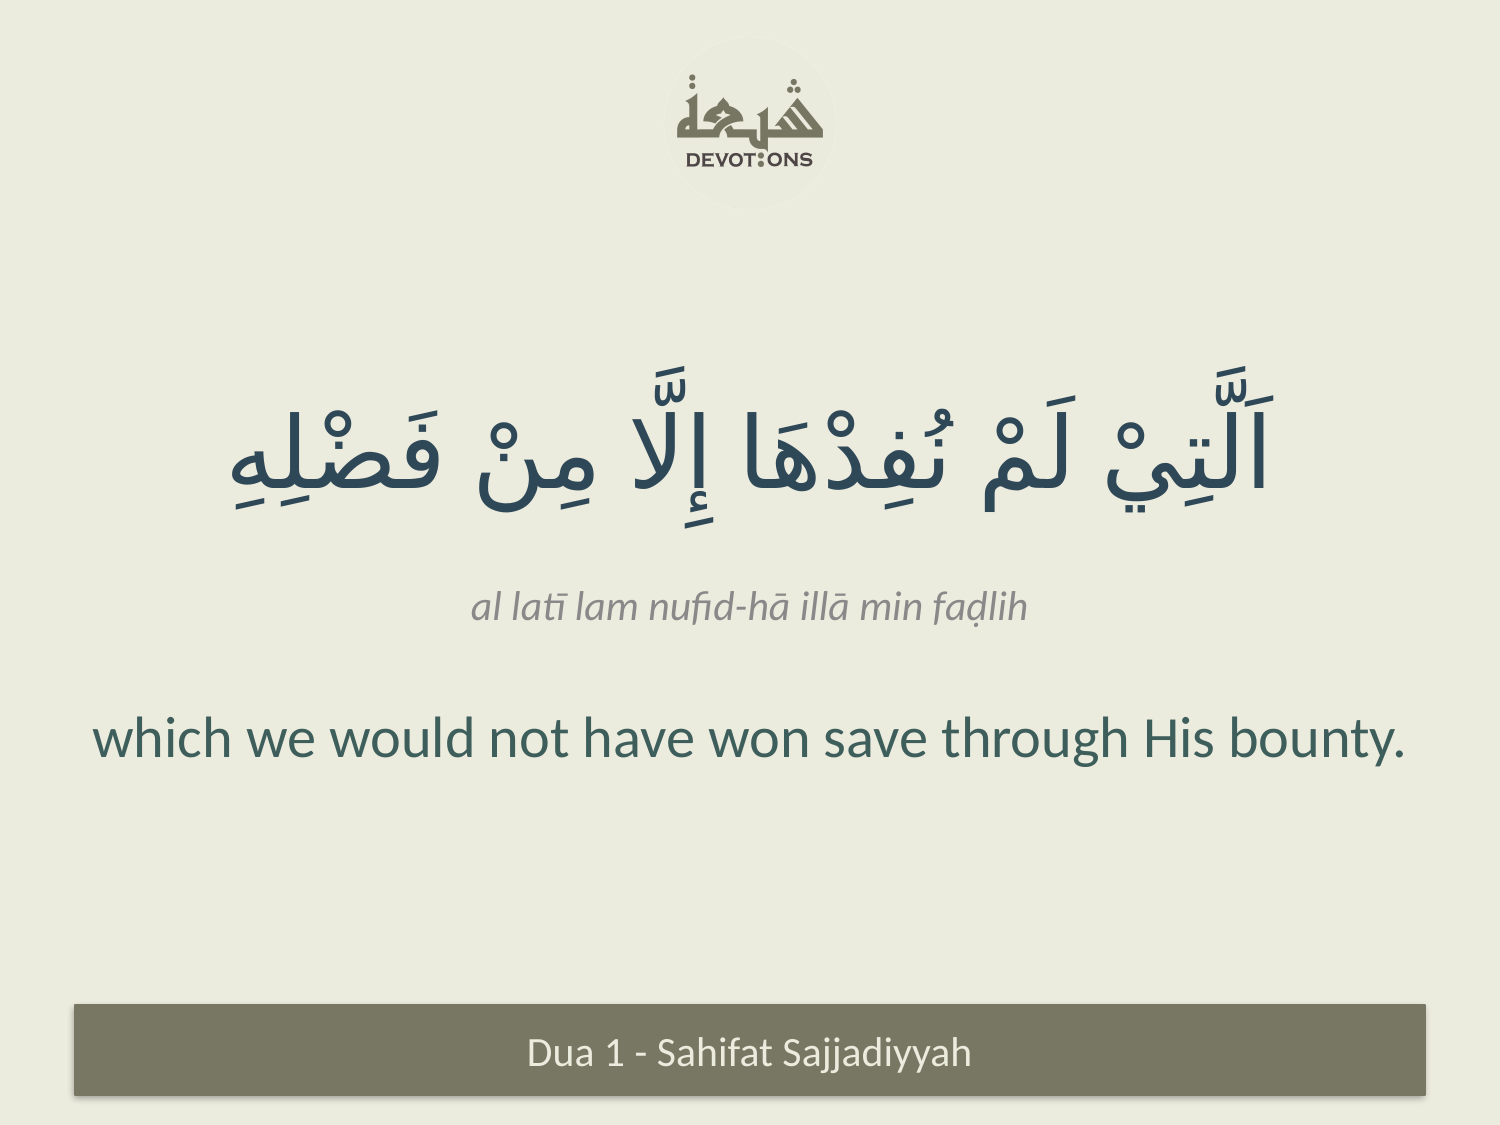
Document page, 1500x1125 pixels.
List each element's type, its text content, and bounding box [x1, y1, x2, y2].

text_box Dua 1 - Sahifat Sajjadiyyah [512, 1017, 988, 1083]
picture [656, 29, 844, 218]
text_box اَلَّتِيْ لَمْ نُفِدْهَا إِلَّا مِنْ فَضْلِهِ al latī lam nufid-hā illā min faḍlih which we would not have won save through His bounty. [74, 381, 1425, 776]
text_box [74, 1004, 1426, 1096]
